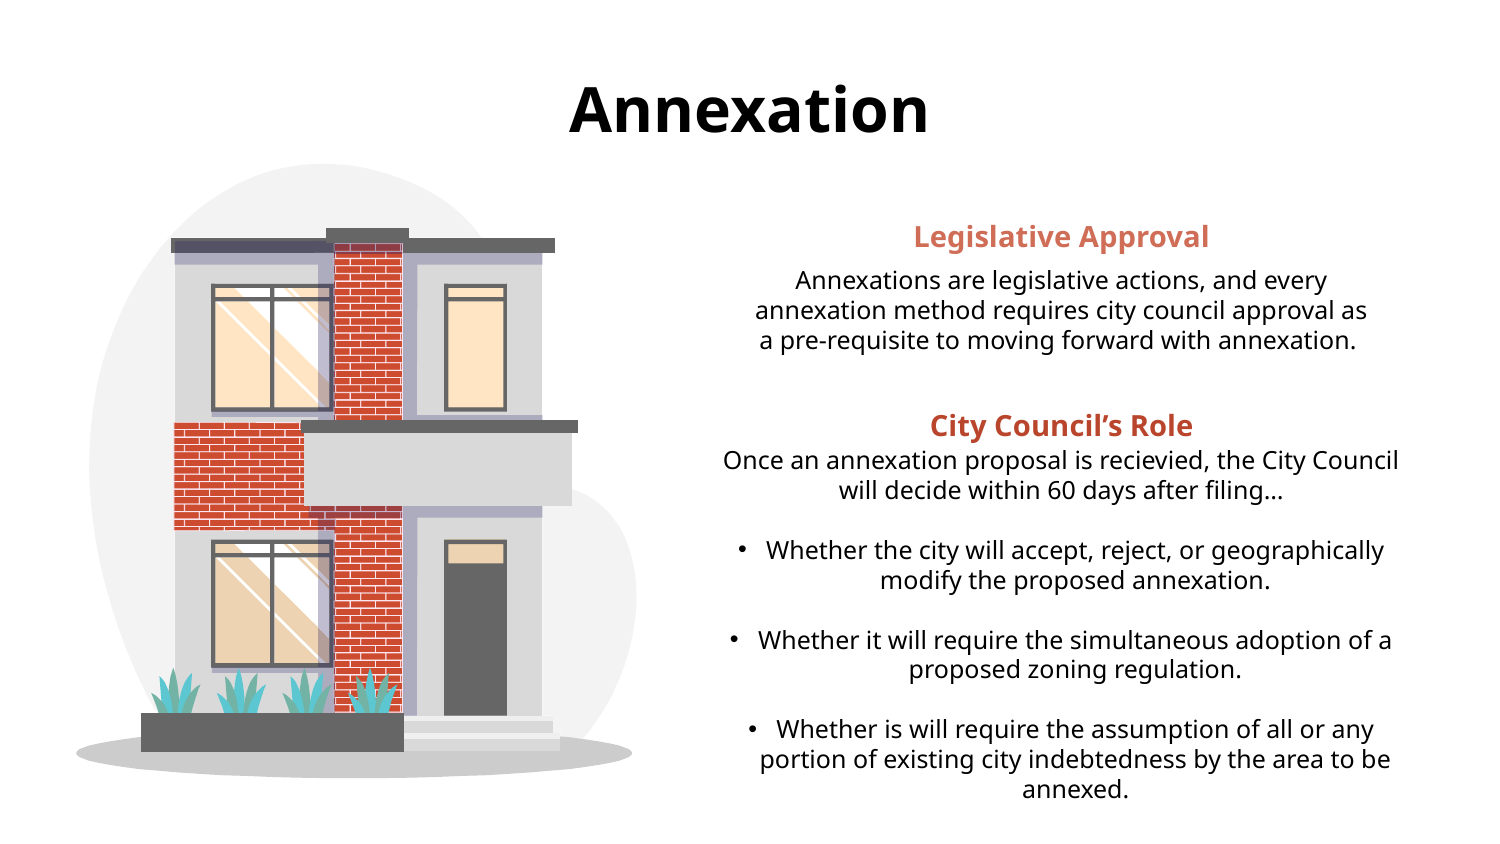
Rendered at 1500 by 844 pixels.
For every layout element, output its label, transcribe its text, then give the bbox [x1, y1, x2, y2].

text_box Legislative Approval [893, 215, 1230, 257]
text_box City Council’s Role [893, 404, 1230, 446]
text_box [75, 163, 637, 779]
text_box Once an annexation proposal is recievied, the City Council will decide within 60 days after filing… Whether the city will accept, reject, or geographically modify the proposed annexation. Whether it will require the simultaneous adoption of a proposed zoning regulation. Whether is will require the assumption of all or any portion of existing city indebtedness by the area to be annexed. [699, 593, 1425, 655]
text_box Annexations are legislative actions, and every annexation method requires city council approval as a pre-requisite to moving forward with annexation. [739, 278, 1385, 340]
title Annexation [75, 67, 1425, 147]
